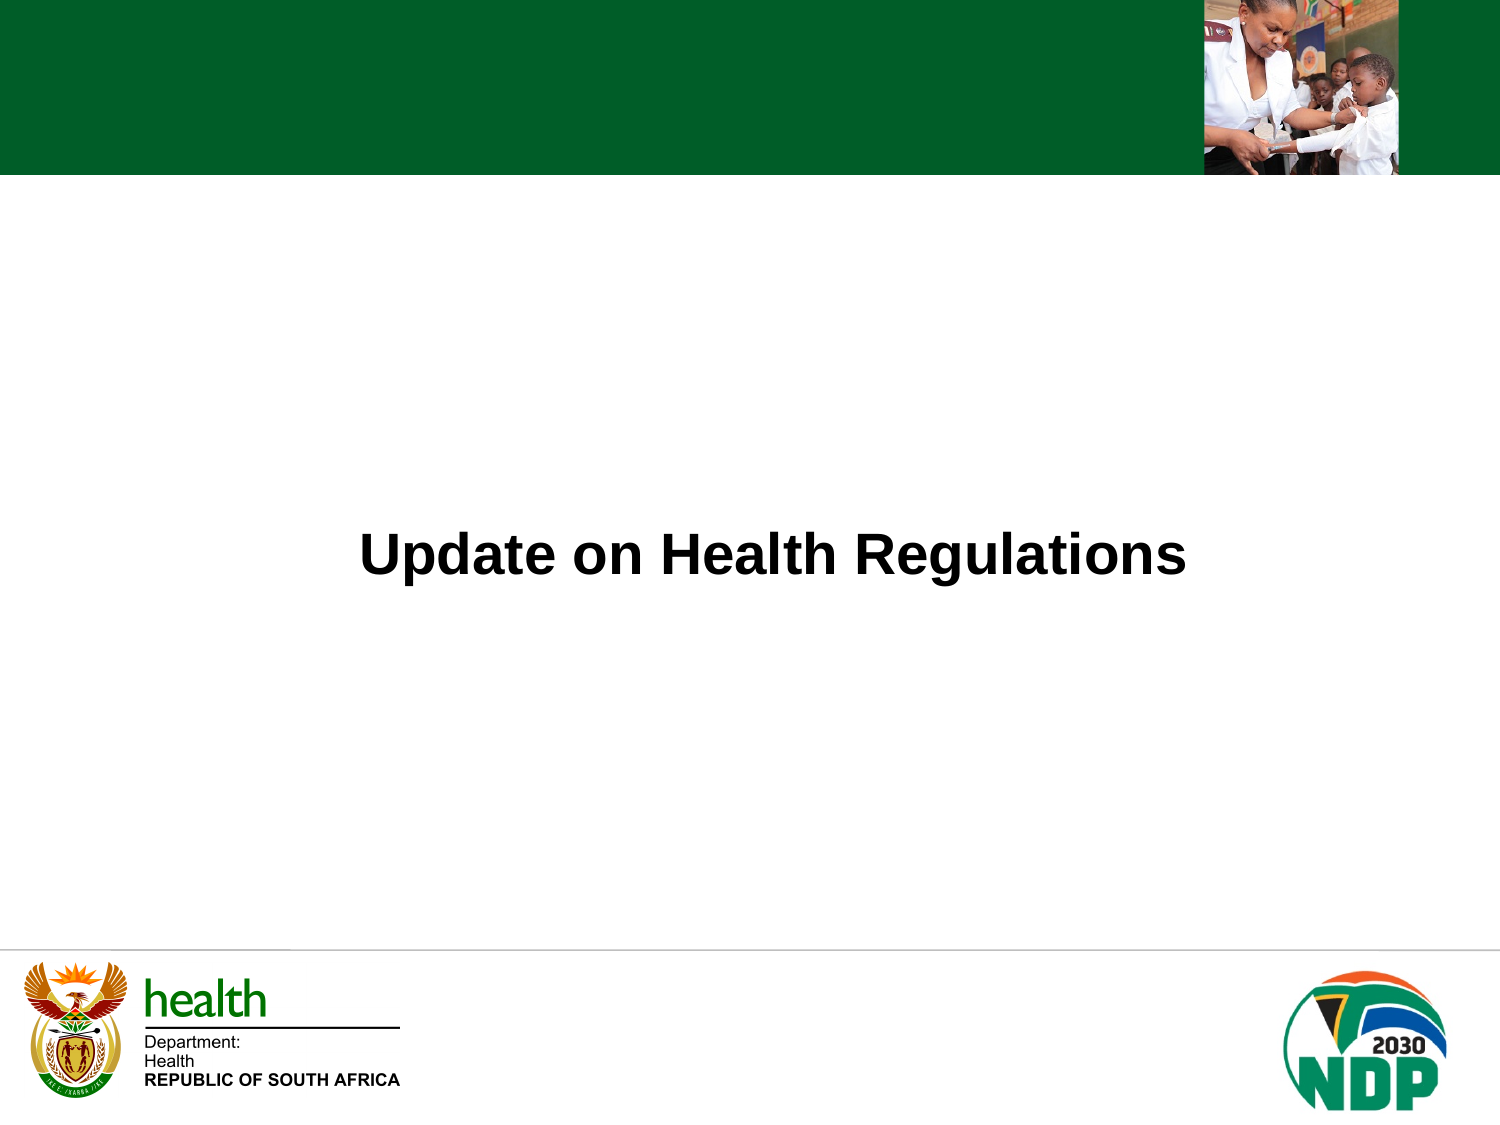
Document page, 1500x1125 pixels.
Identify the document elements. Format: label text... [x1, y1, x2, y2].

picture [24, 962, 400, 1098]
text_box Update on Health Regulations [100, 456, 1448, 594]
picture [1277, 960, 1463, 1125]
picture [1204, 0, 1399, 175]
